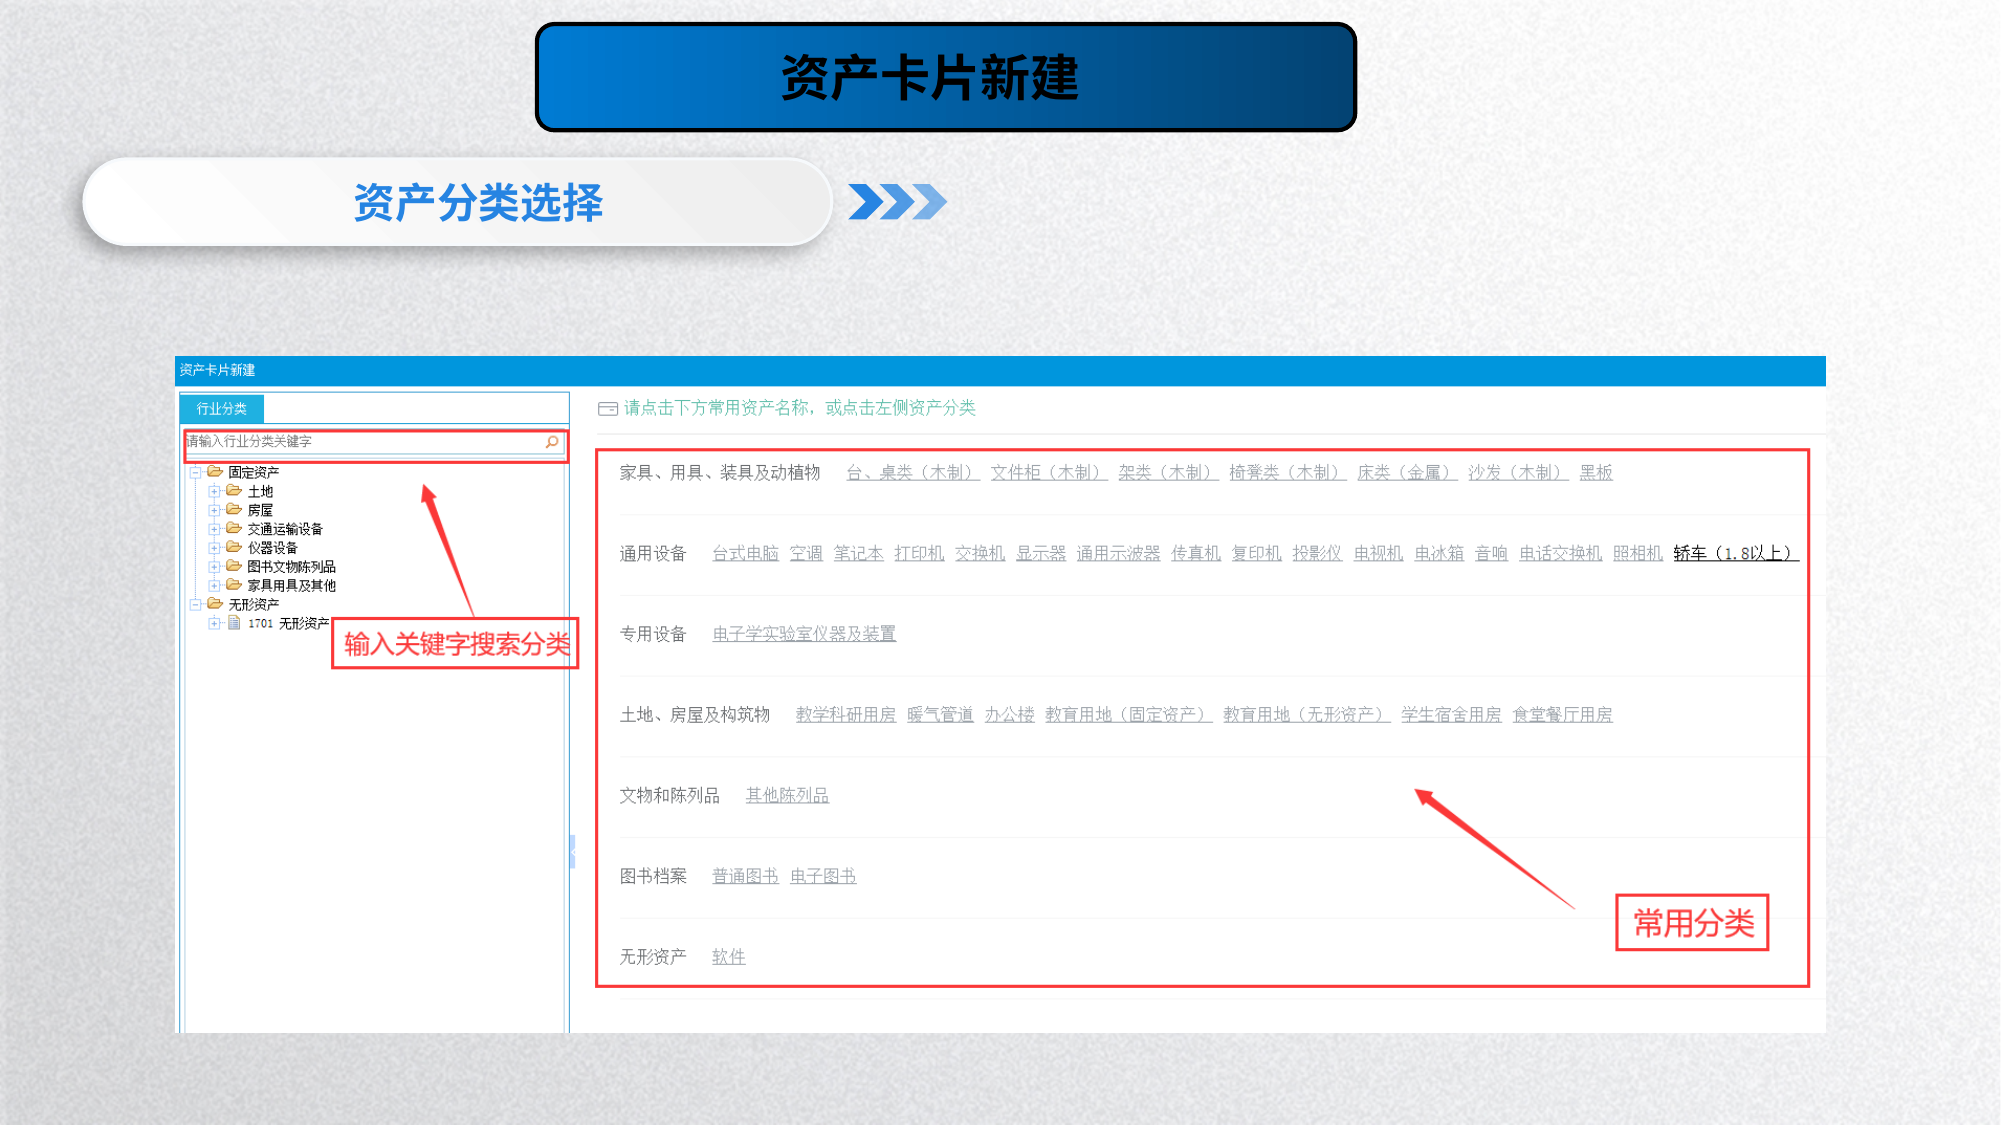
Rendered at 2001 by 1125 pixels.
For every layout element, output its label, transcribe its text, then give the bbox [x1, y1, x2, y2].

text_box 资产分类选择 [144, 170, 814, 233]
text_box [81, 156, 834, 247]
text_box [534, 21, 1358, 133]
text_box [848, 183, 948, 220]
text_box 资产卡片新建 [765, 39, 1127, 115]
picture [0, 0, 2001, 1125]
